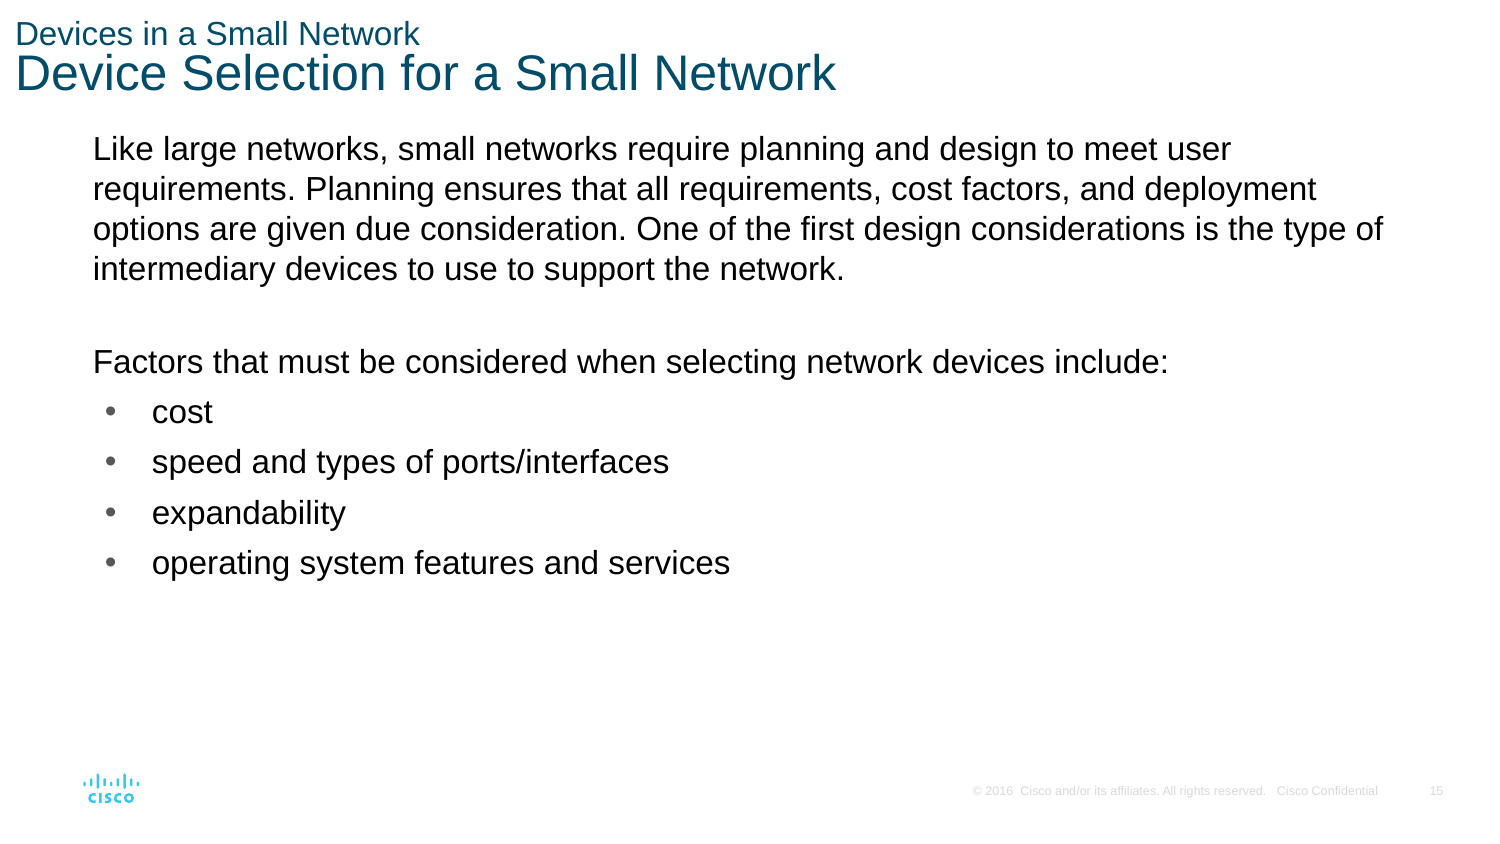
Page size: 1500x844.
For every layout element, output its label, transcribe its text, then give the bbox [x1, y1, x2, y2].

list Like large networks, small networks require planning and design to meet user requirements. Planning ensures that all requirements, cost factors, and deployment options are given due consideration. One of the first design considerations is the type of intermediary devices to use to support the network. Factors that must be considered when selecting network devices include: cost speed and types of ports/interfaces expandability operating system features and services [77, 120, 1437, 726]
title Devices in a Small Network Device Selection for a Small Network [0, 0, 1369, 121]
